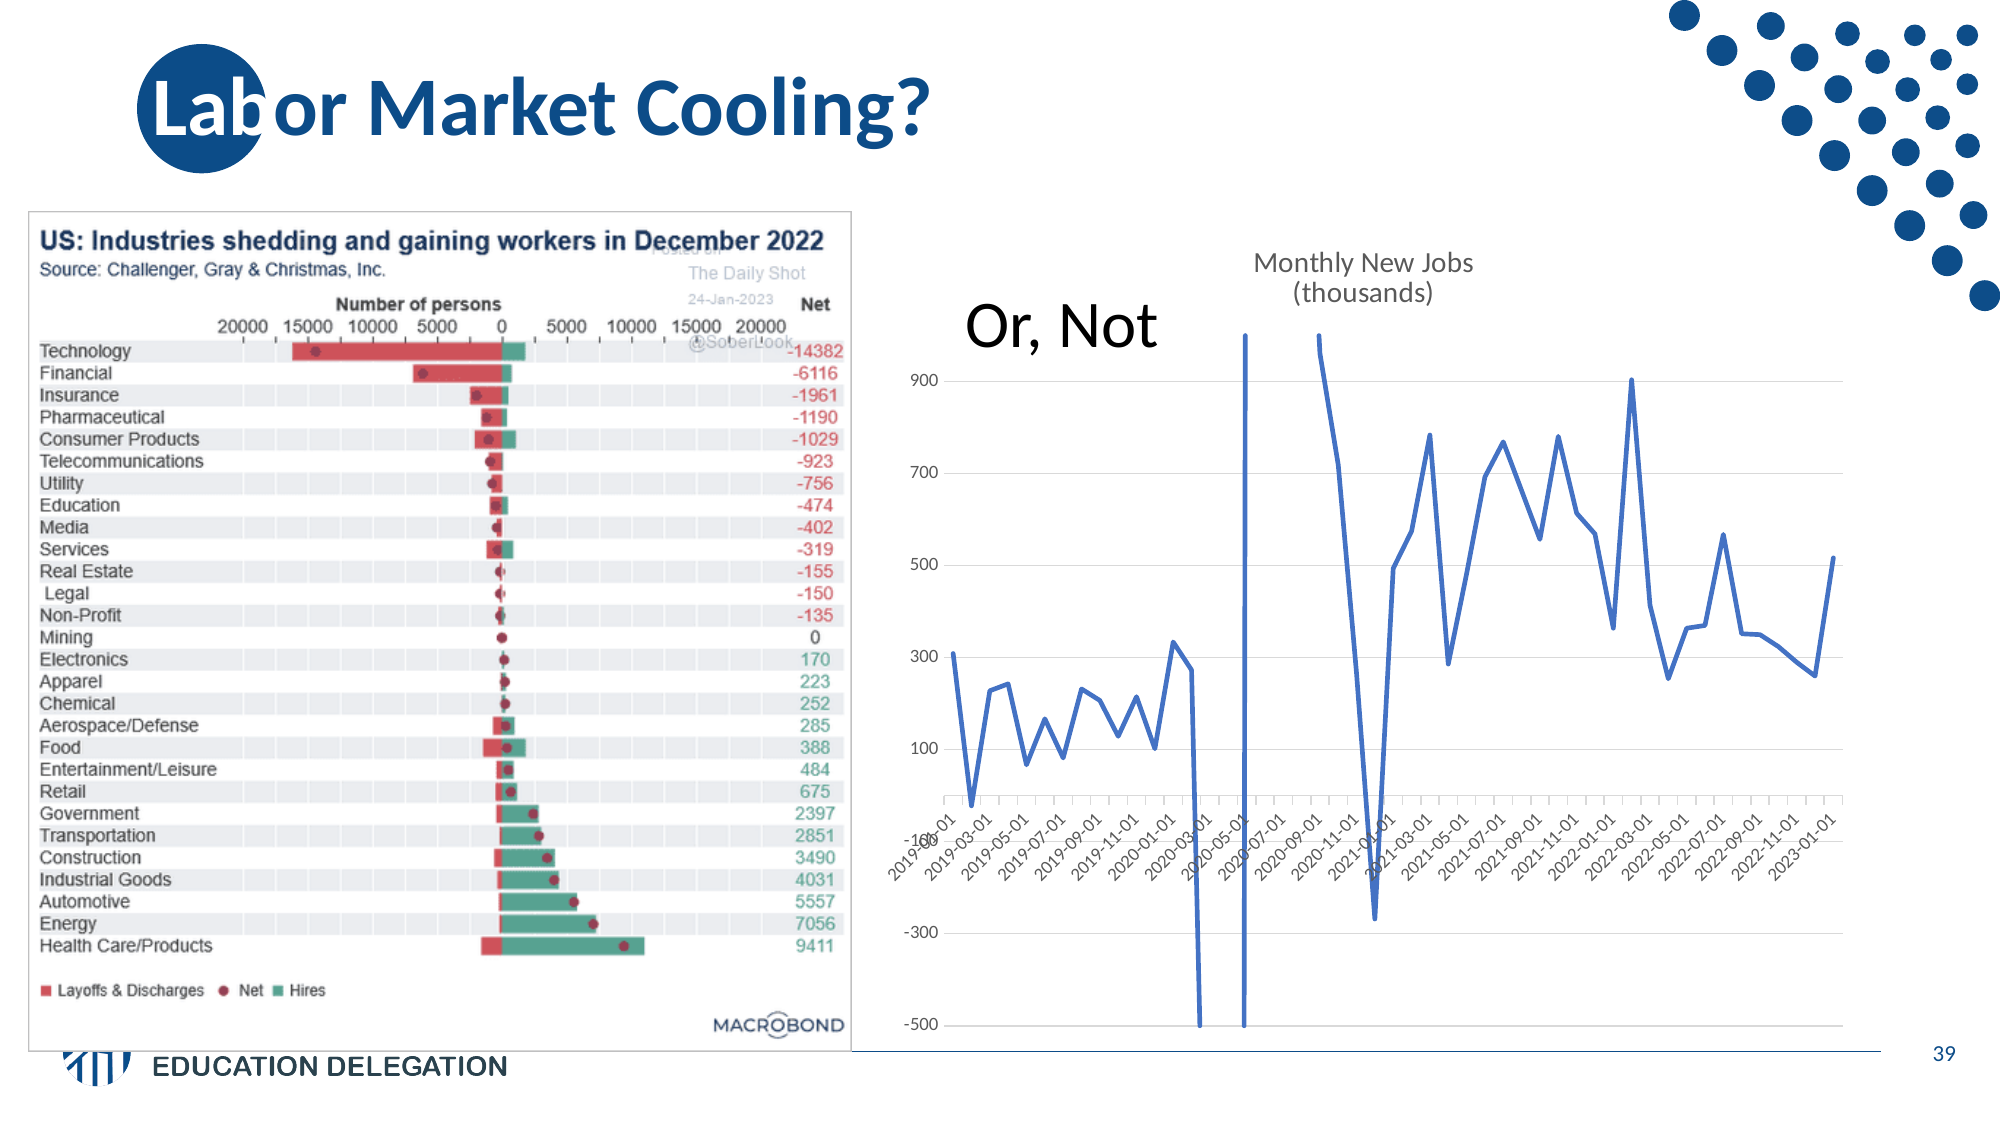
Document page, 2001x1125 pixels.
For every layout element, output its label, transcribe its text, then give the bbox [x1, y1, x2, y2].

chart [864, 217, 1863, 1052]
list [28, 211, 852, 1052]
title Labor Market Cooling? [137, 0, 1863, 218]
slide_number 39 [1521, 1022, 1972, 1082]
picture [55, 1052, 520, 1091]
